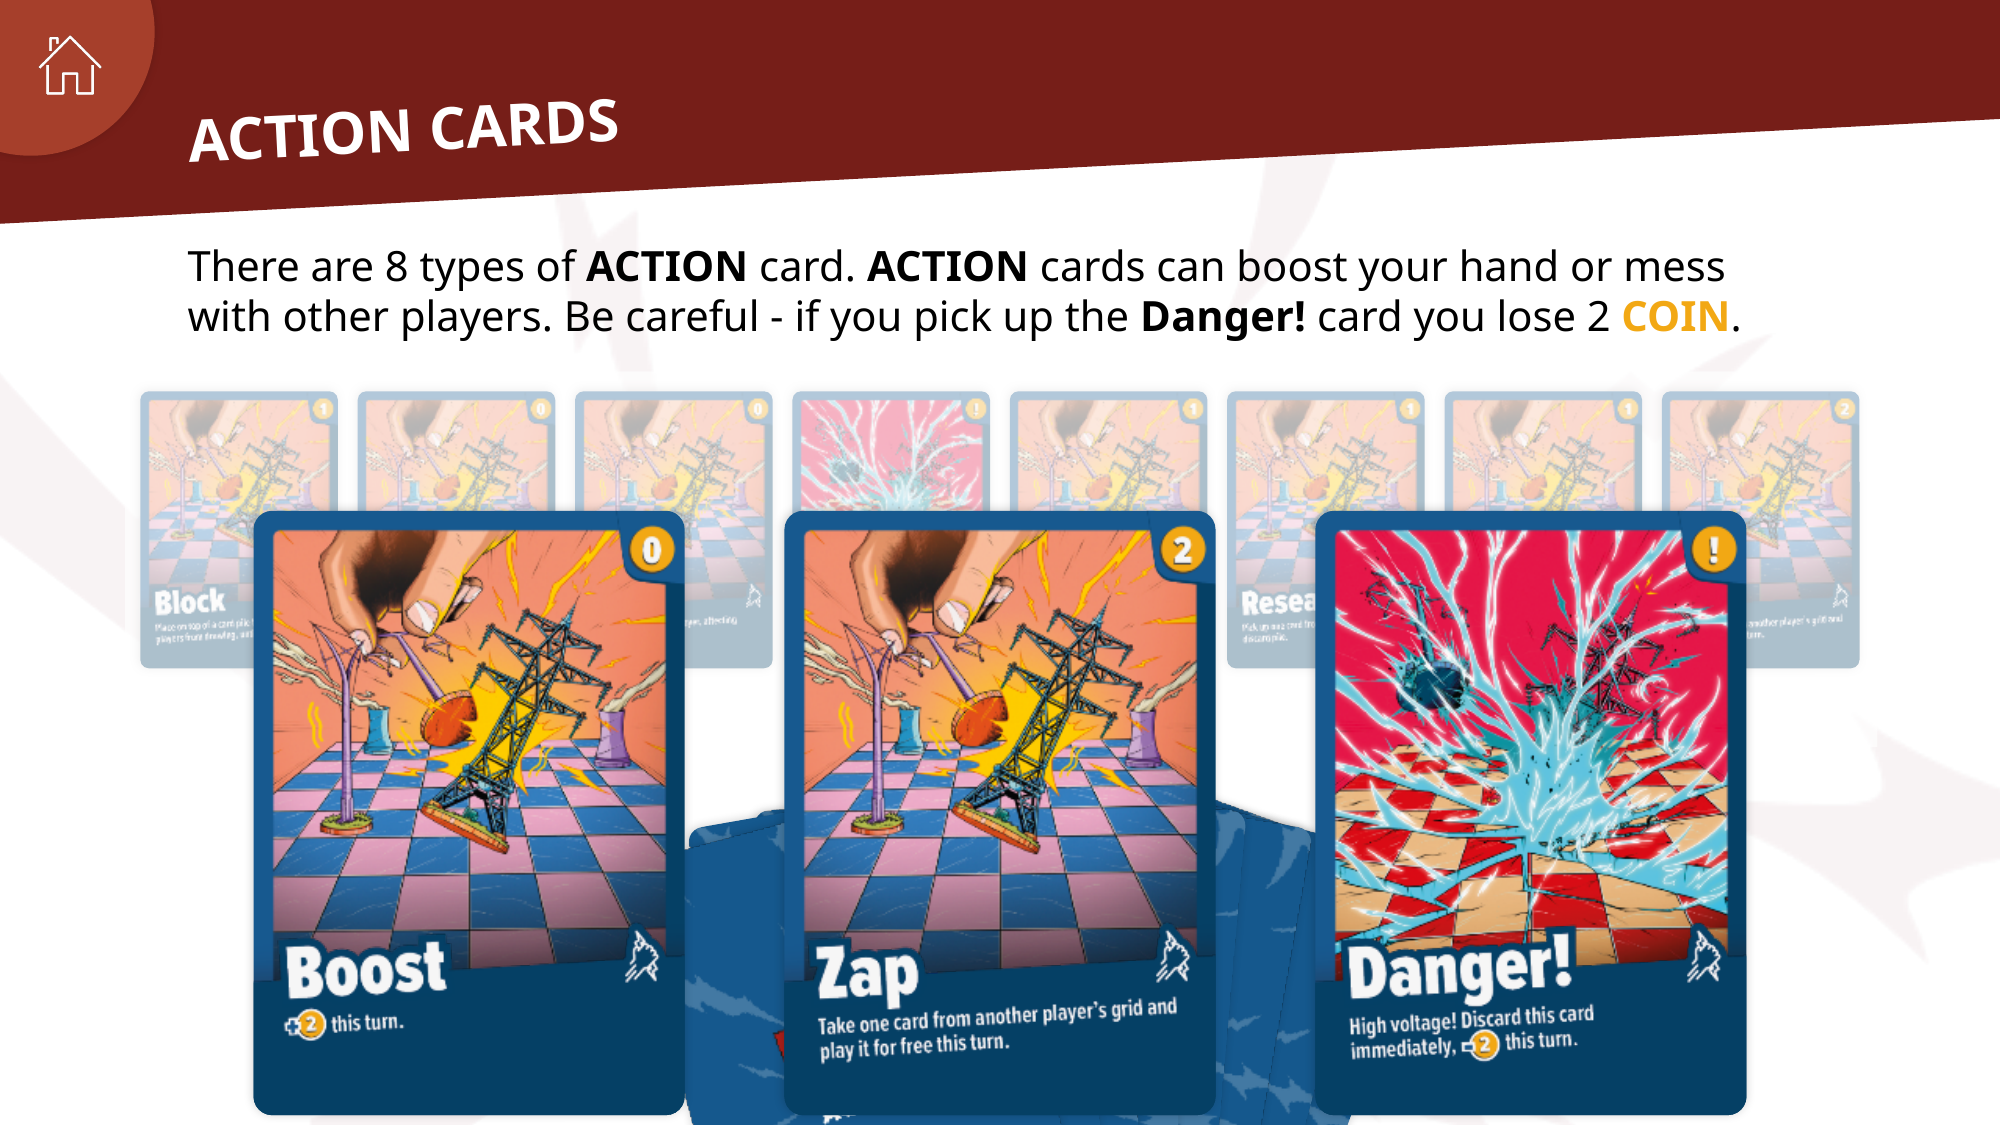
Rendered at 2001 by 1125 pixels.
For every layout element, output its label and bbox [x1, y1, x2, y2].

text_box [0, 0, 155, 156]
picture [140, 391, 1860, 1125]
text_box [0, 0, 2000, 1125]
